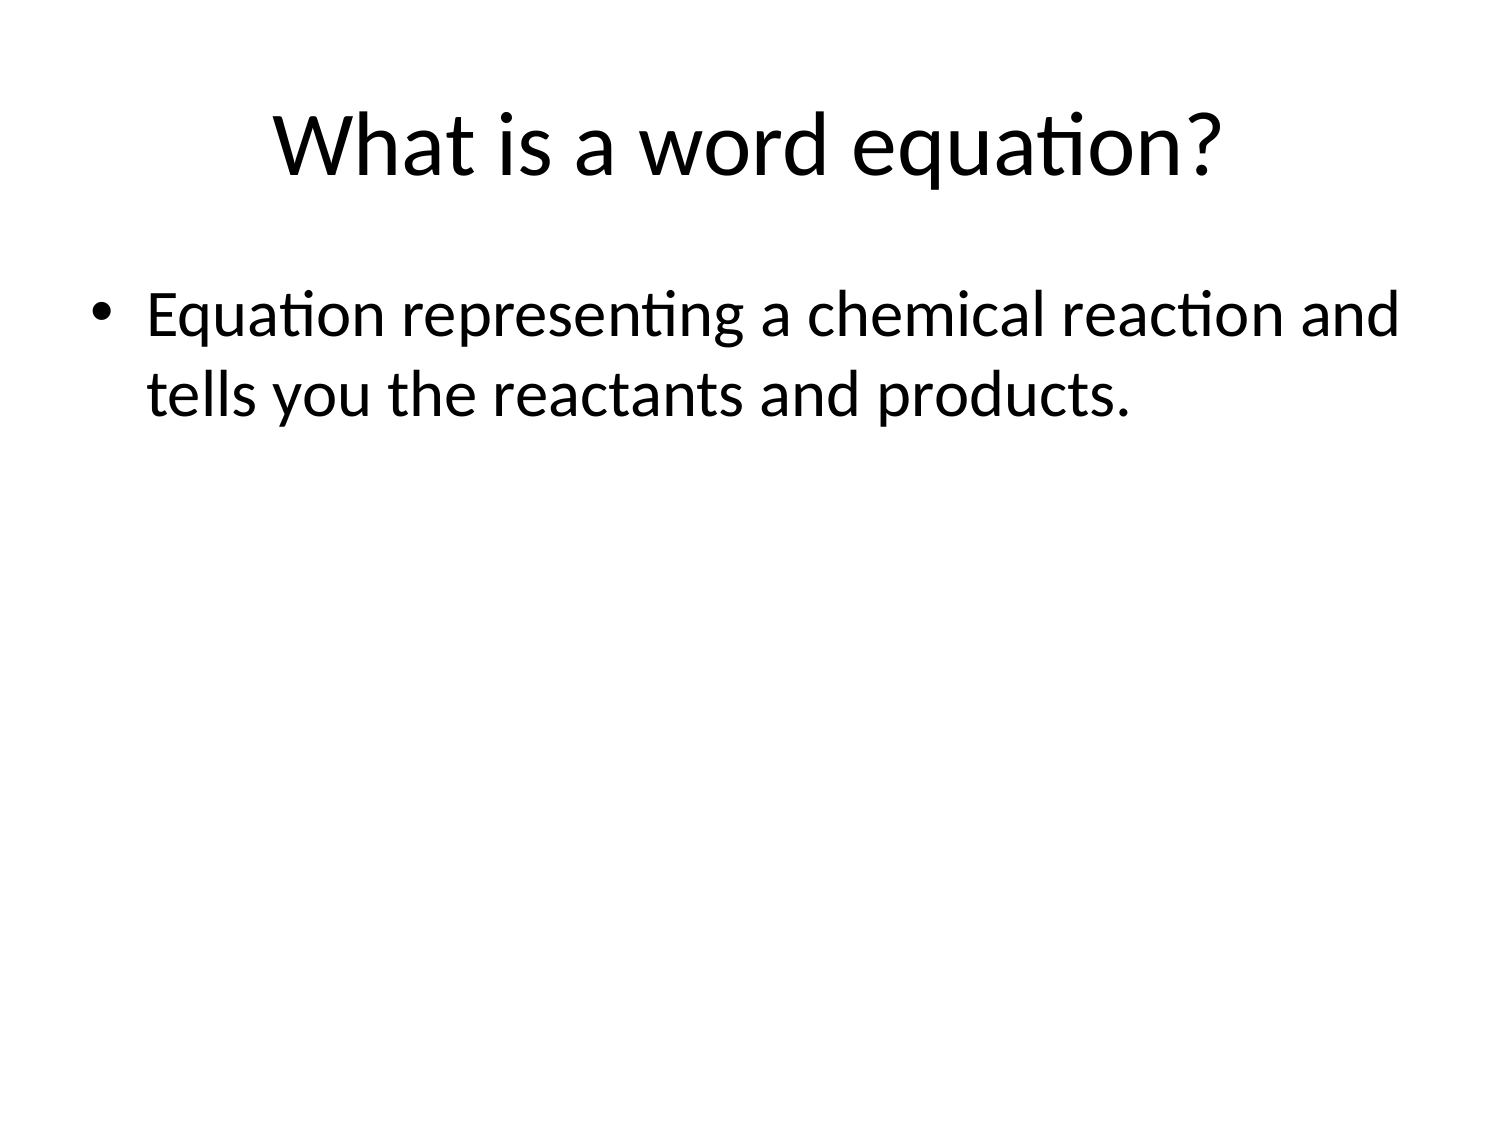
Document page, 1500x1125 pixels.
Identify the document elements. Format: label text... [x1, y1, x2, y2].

title What is a word equation? [75, 45, 1425, 233]
list Equation representing a chemical reaction and tells you the reactants and products. [75, 262, 1425, 1005]
